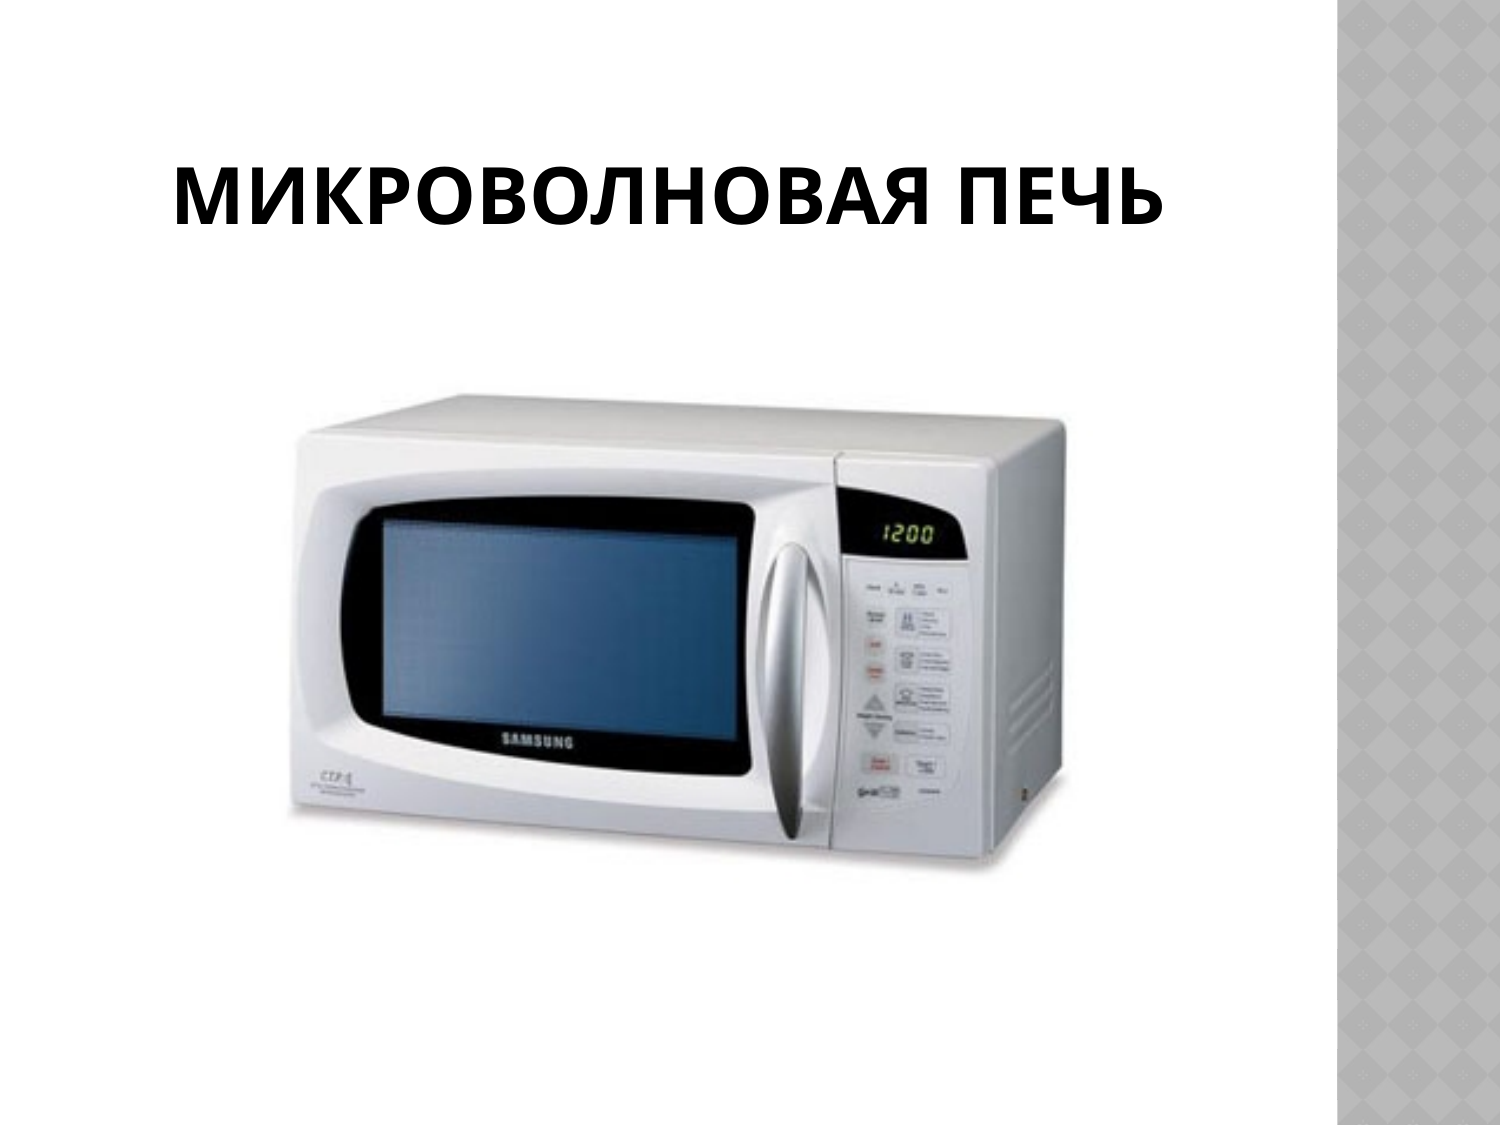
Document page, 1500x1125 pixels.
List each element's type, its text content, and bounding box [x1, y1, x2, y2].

title Микроволновая печь [75, 52, 1263, 240]
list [269, 280, 1094, 988]
